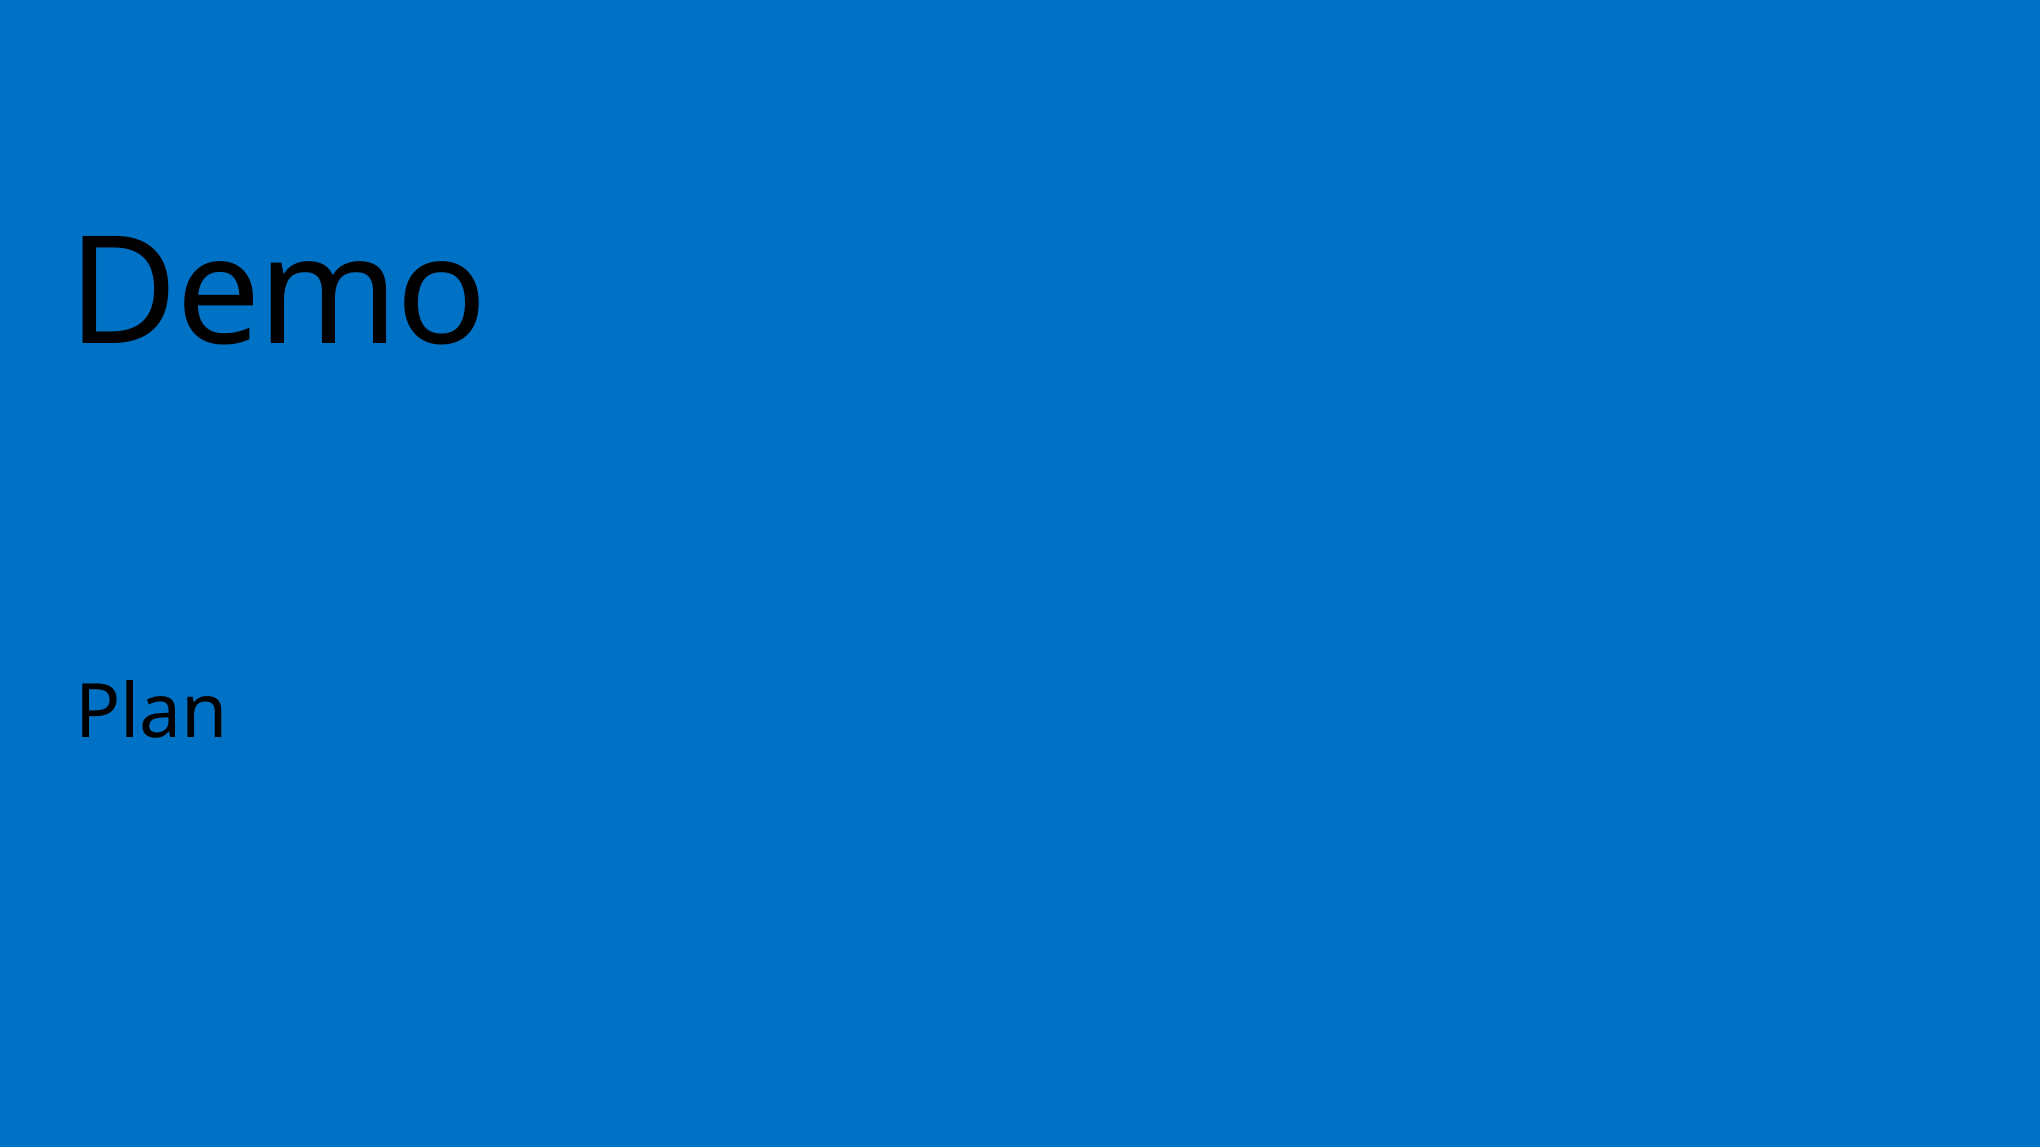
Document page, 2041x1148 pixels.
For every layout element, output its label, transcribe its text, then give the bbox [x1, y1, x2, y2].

list Plan [45, 648, 1696, 949]
title Demo [45, 198, 1695, 648]
